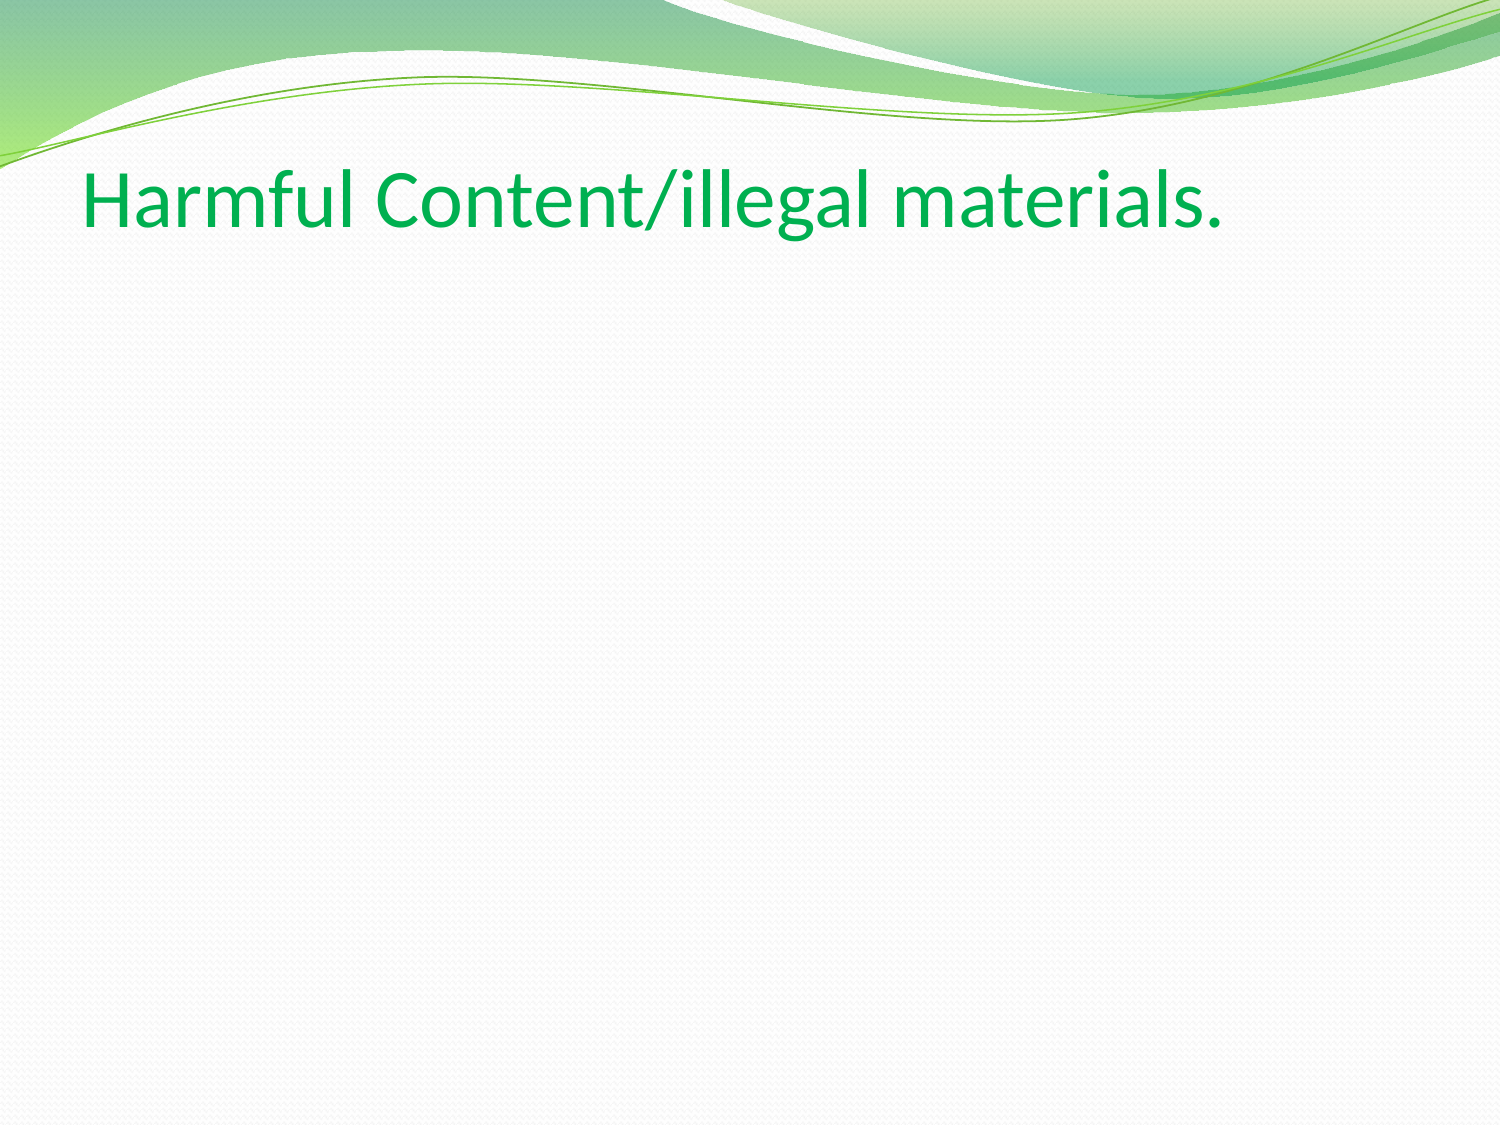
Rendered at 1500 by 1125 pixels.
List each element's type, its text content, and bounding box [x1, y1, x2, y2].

text_box Harmful Content/illegal materials. [67, 137, 1402, 252]
